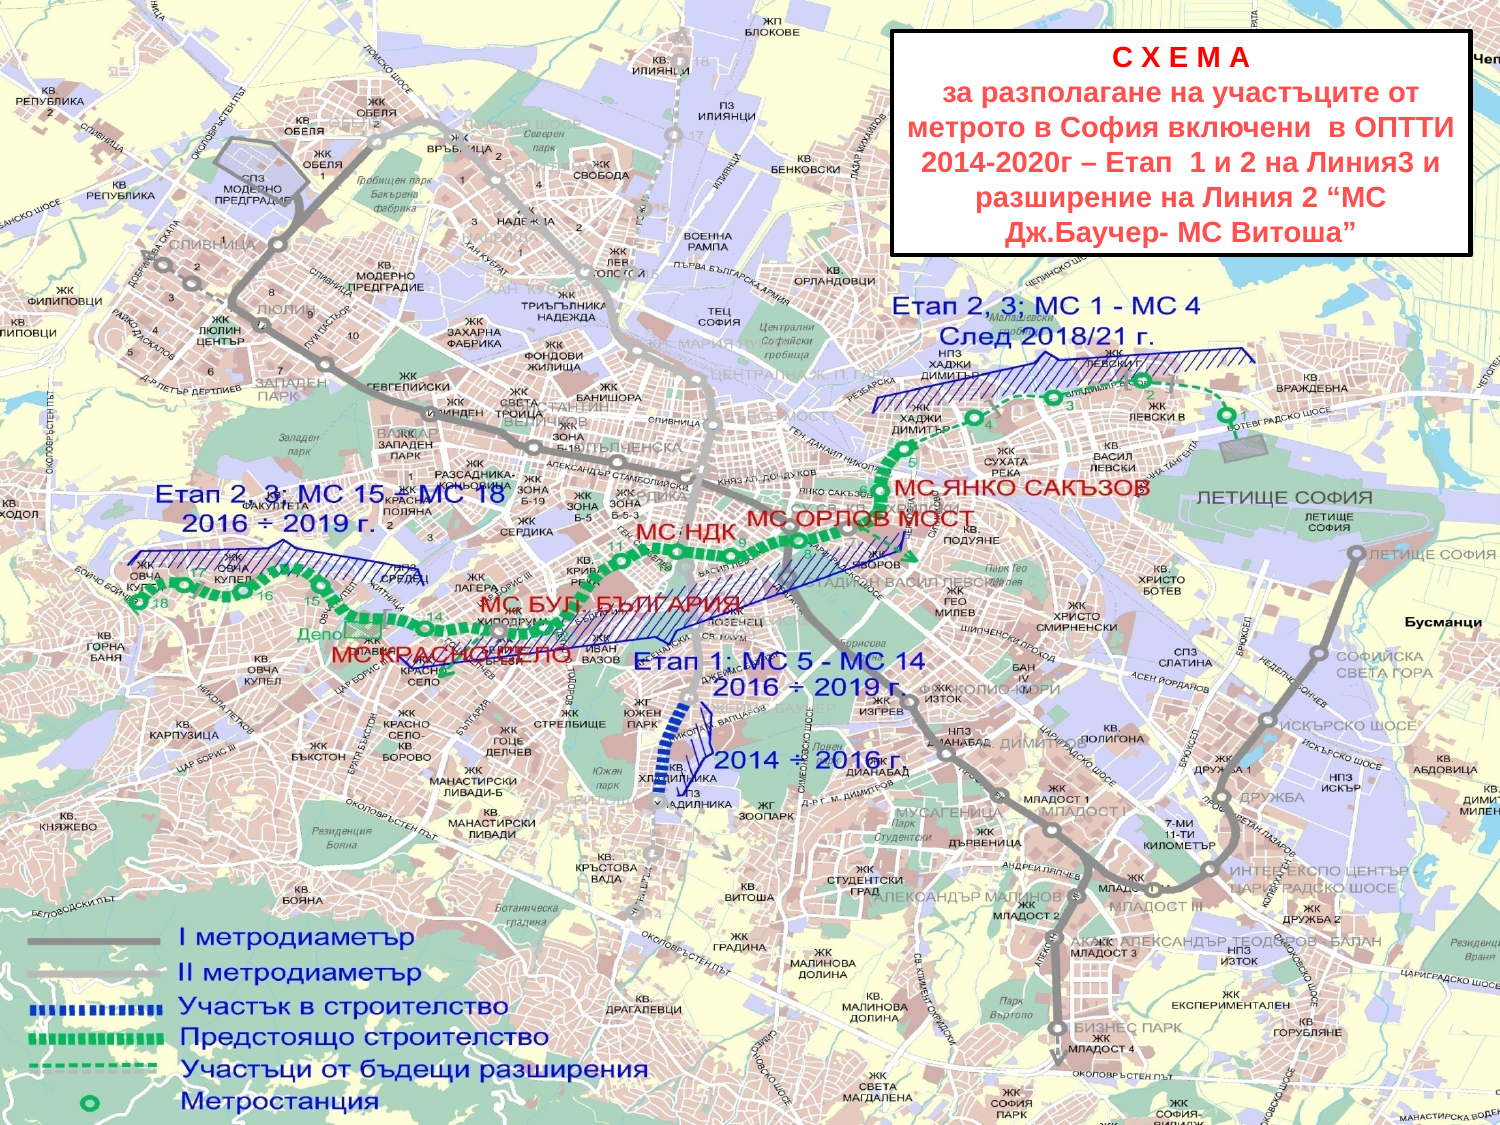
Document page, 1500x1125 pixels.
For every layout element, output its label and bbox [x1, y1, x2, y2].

list [0, 0, 1500, 1125]
